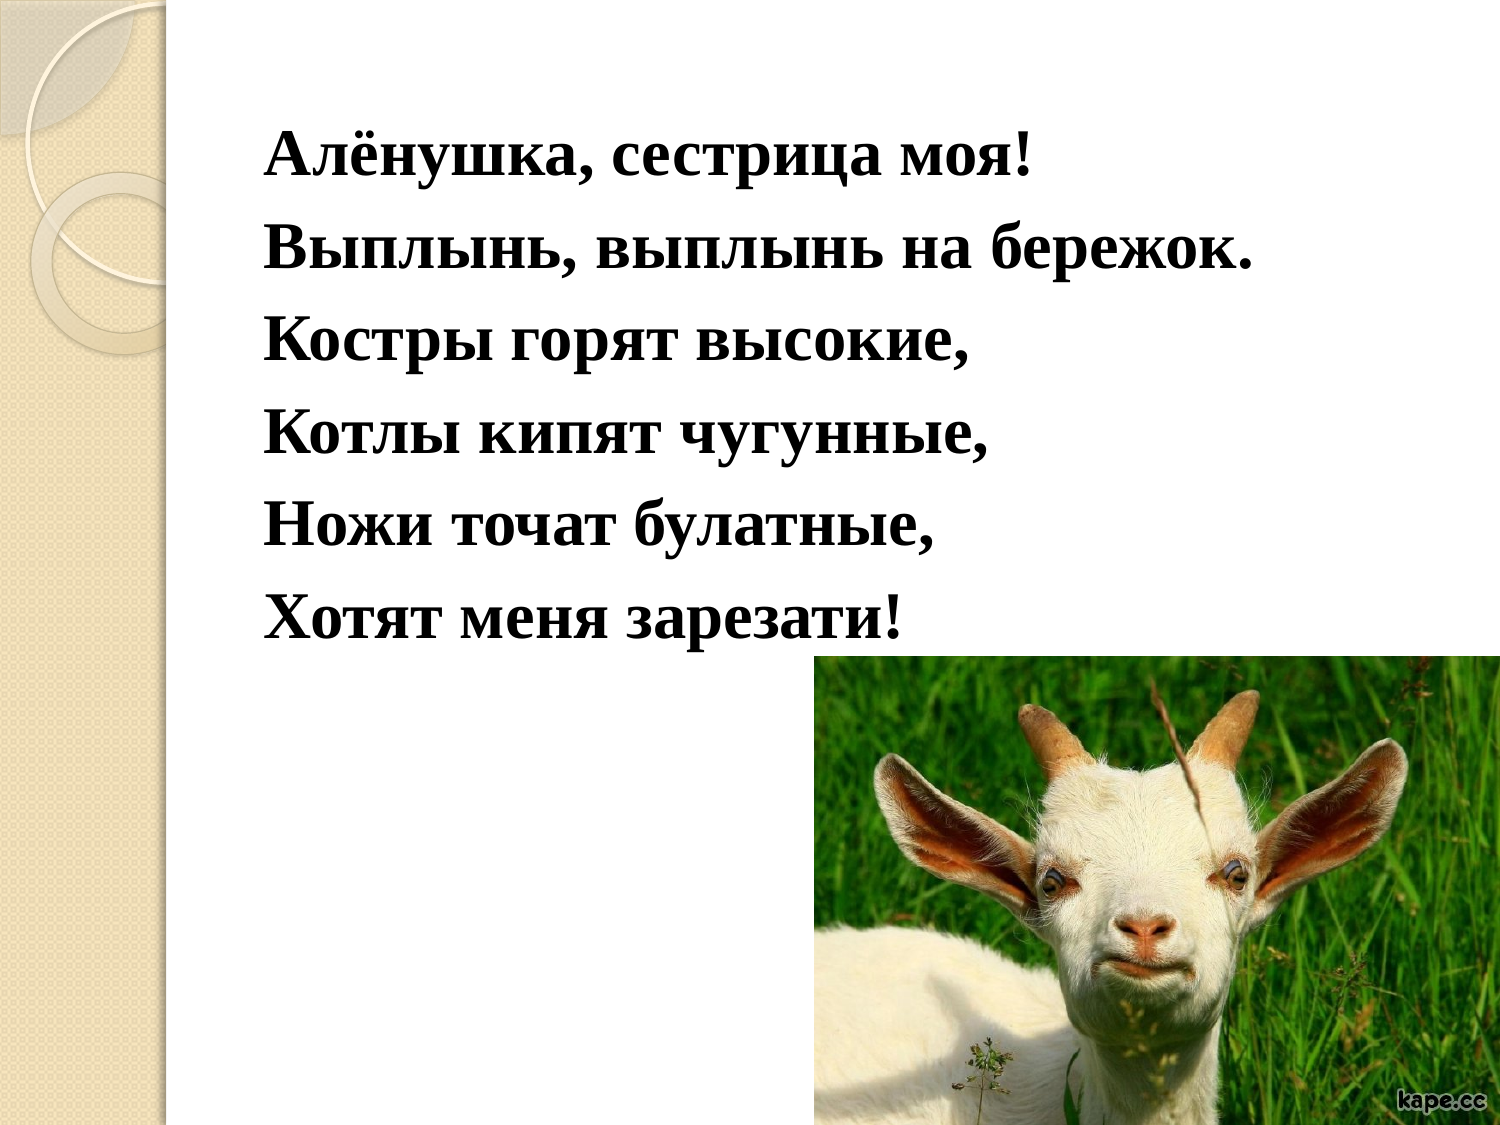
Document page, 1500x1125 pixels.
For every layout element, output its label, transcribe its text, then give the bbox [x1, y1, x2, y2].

picture [814, 656, 1500, 1125]
list Алёнушка, сестрица моя! Выплынь, выплынь на бережок. Костры горят высокие, Котлы кипят чугунные, Ножи точат булатные, Хотят меня зарезати! [235, 101, 1466, 1025]
